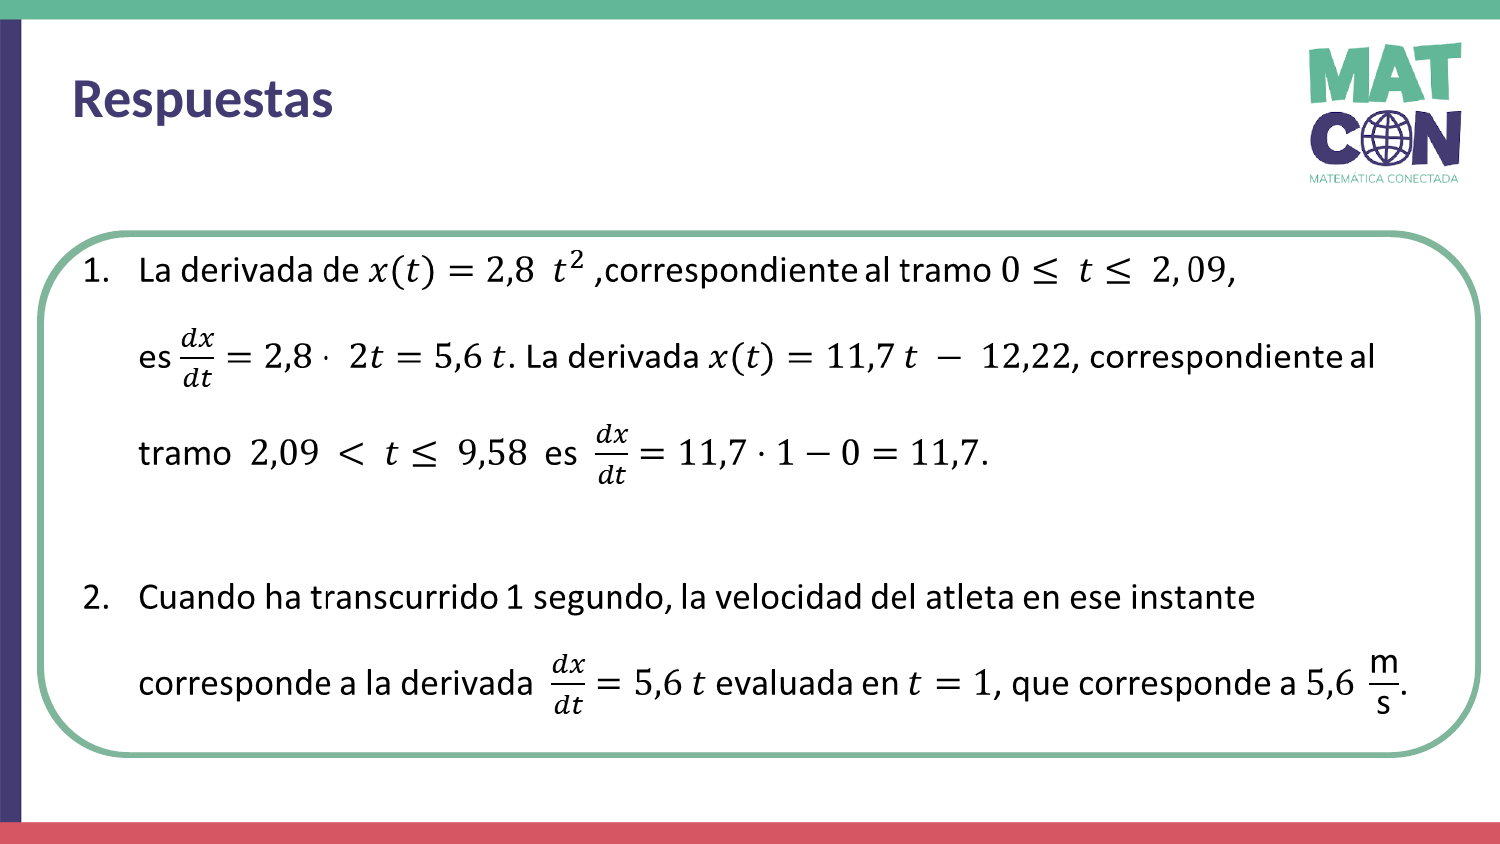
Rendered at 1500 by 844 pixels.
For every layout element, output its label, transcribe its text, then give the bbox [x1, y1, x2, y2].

text_box Respuestas [61, 55, 1246, 134]
text_box [39, 232, 1479, 756]
picture [0, 0, 1500, 844]
